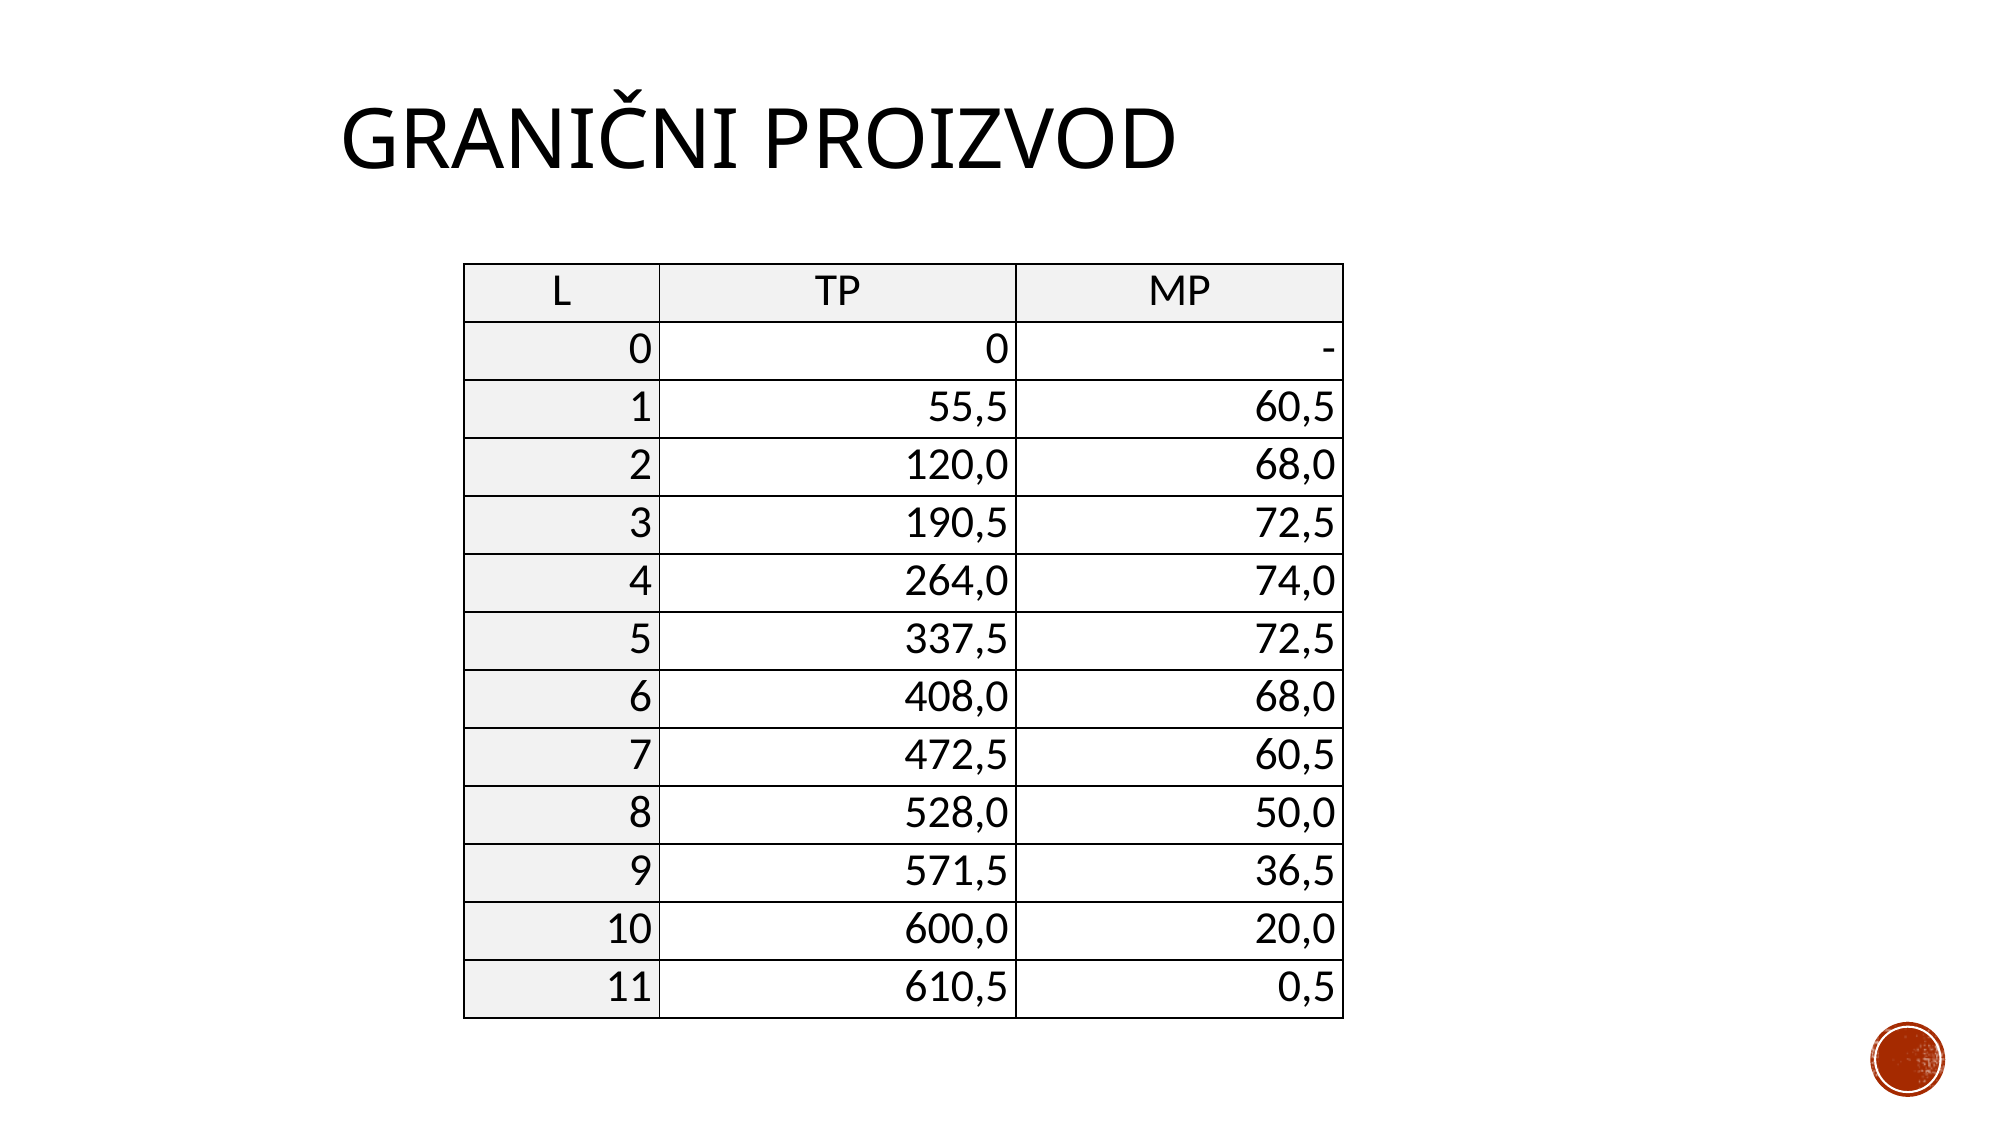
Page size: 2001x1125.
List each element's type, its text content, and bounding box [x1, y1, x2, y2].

table_cell 60,5 [1017, 729, 1342, 785]
table_cell 0 [465, 323, 659, 379]
table_header TP [660, 265, 1015, 321]
table_cell 68,0 [1017, 439, 1342, 495]
table_cell 50,0 [1017, 787, 1342, 843]
table_cell 10 [465, 903, 659, 959]
table_cell 4 [465, 555, 659, 611]
table_header MP [1017, 265, 1342, 321]
table_cell 6 [465, 671, 659, 727]
table_cell 337,5 [660, 613, 1015, 669]
table_cell 36,5 [1017, 845, 1342, 901]
table_cell 7 [465, 729, 659, 785]
table_cell 190,5 [660, 497, 1015, 553]
table_cell 472,5 [660, 729, 1015, 785]
table_cell 74,0 [1017, 555, 1342, 611]
title Granični proizvod [324, 48, 1675, 236]
table_cell 120,0 [660, 439, 1015, 495]
table_cell 5 [465, 613, 659, 669]
table_cell 20,0 [1017, 903, 1342, 959]
table_cell 3 [465, 497, 659, 553]
table_cell 600,0 [660, 903, 1015, 959]
table_header L [465, 265, 659, 321]
table_cell 9 [465, 845, 659, 901]
table_cell 55,5 [660, 381, 1015, 437]
table_cell - [1017, 323, 1342, 379]
table_cell 610,5 [660, 961, 1015, 1017]
table_cell 264,0 [660, 555, 1015, 611]
table_cell 2 [465, 439, 659, 495]
table_cell 528,0 [660, 787, 1015, 843]
table_cell 11 [465, 961, 659, 1017]
table_cell 60,5 [1017, 381, 1342, 437]
table_cell 72,5 [1017, 497, 1342, 553]
table_cell 571,5 [660, 845, 1015, 901]
table_cell 408,0 [660, 671, 1015, 727]
table_cell 68,0 [1017, 671, 1342, 727]
table_cell 0 [660, 323, 1015, 379]
table_cell 1 [465, 381, 659, 437]
table_cell 8 [465, 787, 659, 843]
table_cell 0,5 [1017, 961, 1342, 1017]
table_cell 72,5 [1017, 613, 1342, 669]
